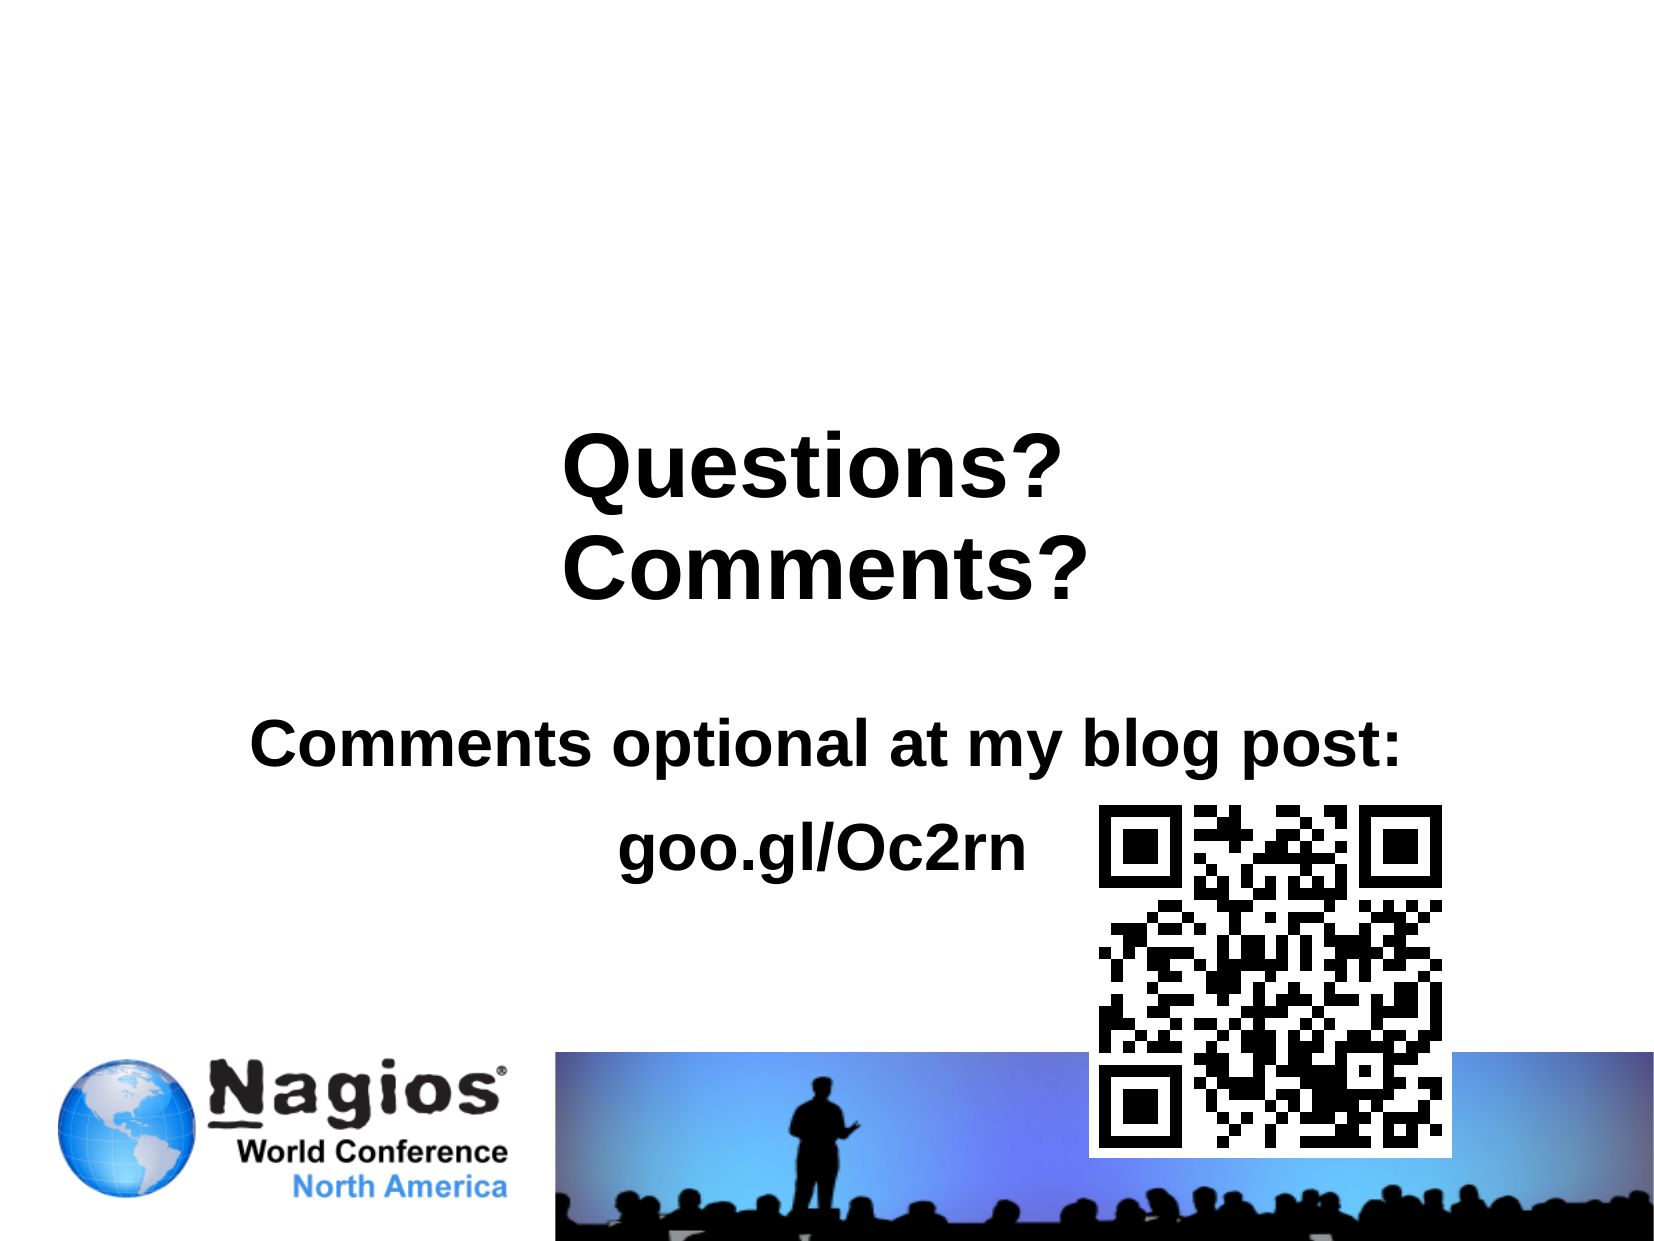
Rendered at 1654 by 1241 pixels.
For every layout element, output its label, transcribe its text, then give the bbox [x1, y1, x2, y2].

picture [58, 1058, 509, 1228]
subtitle Comments optional at my blog post: goo.gl/Oc2rn [247, 702, 1406, 1020]
title Questions? Comments? [123, 384, 1530, 652]
picture [555, 794, 1654, 1241]
